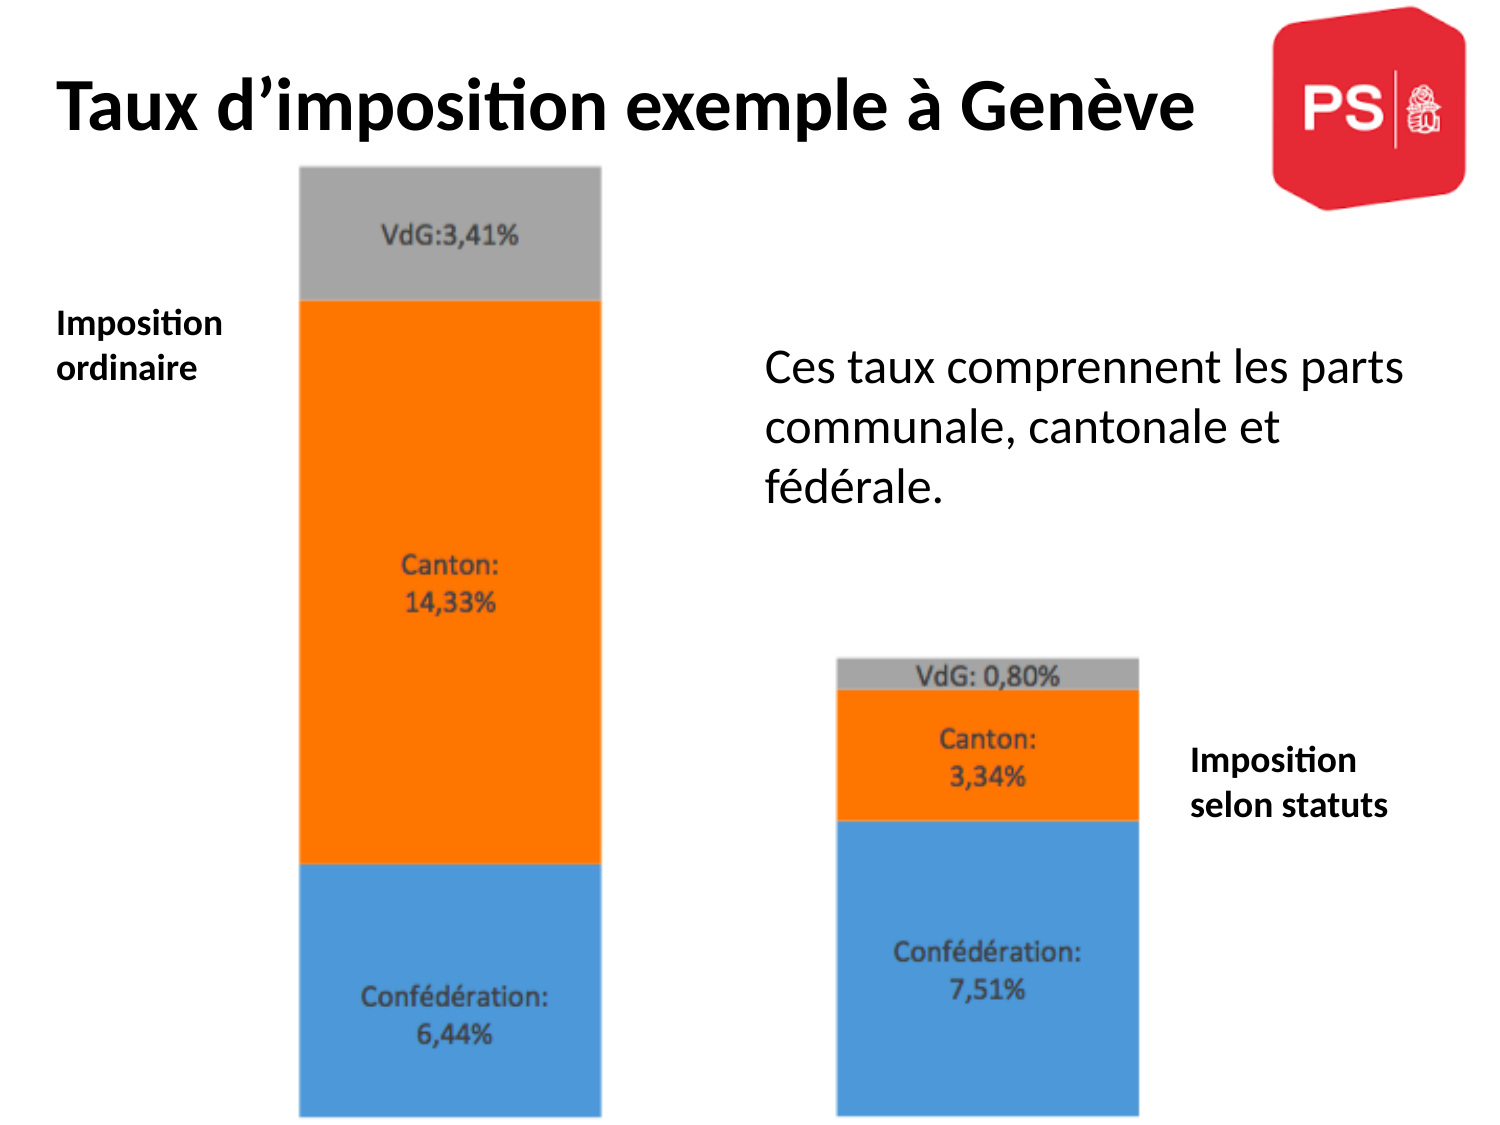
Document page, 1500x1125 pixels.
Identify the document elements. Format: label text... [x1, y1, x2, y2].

picture [289, 160, 615, 1125]
text_box Imposition ordinaire [41, 290, 266, 396]
text_box Ces taux comprennent les parts communale, cantonale et fédérale. [750, 326, 1436, 521]
picture [832, 647, 1148, 1125]
text_box Imposition selon statuts [1175, 727, 1459, 833]
title Taux d’imposition exemple à Genève [41, 30, 1258, 171]
picture [1269, 3, 1470, 216]
